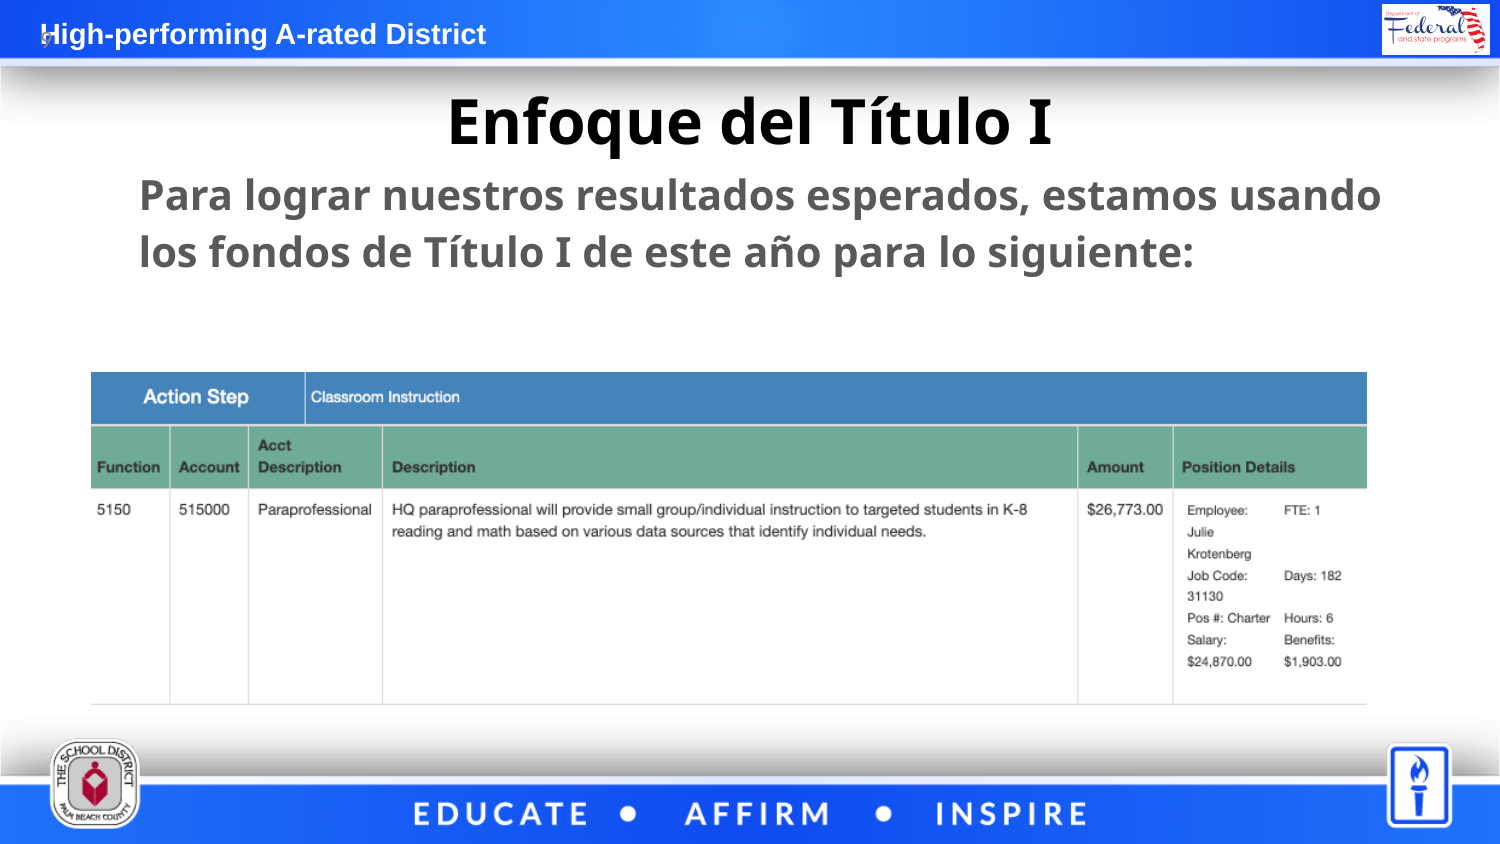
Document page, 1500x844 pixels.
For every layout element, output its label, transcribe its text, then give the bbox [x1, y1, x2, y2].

slide_number 9 [24, 16, 375, 62]
title Enfoque del Título I [75, 56, 1425, 184]
picture [0, 0, 1500, 844]
list Para lograr nuestros resultados esperados, estamos usando los fondos de Título I de este año para lo siguiente: [123, 192, 1425, 284]
